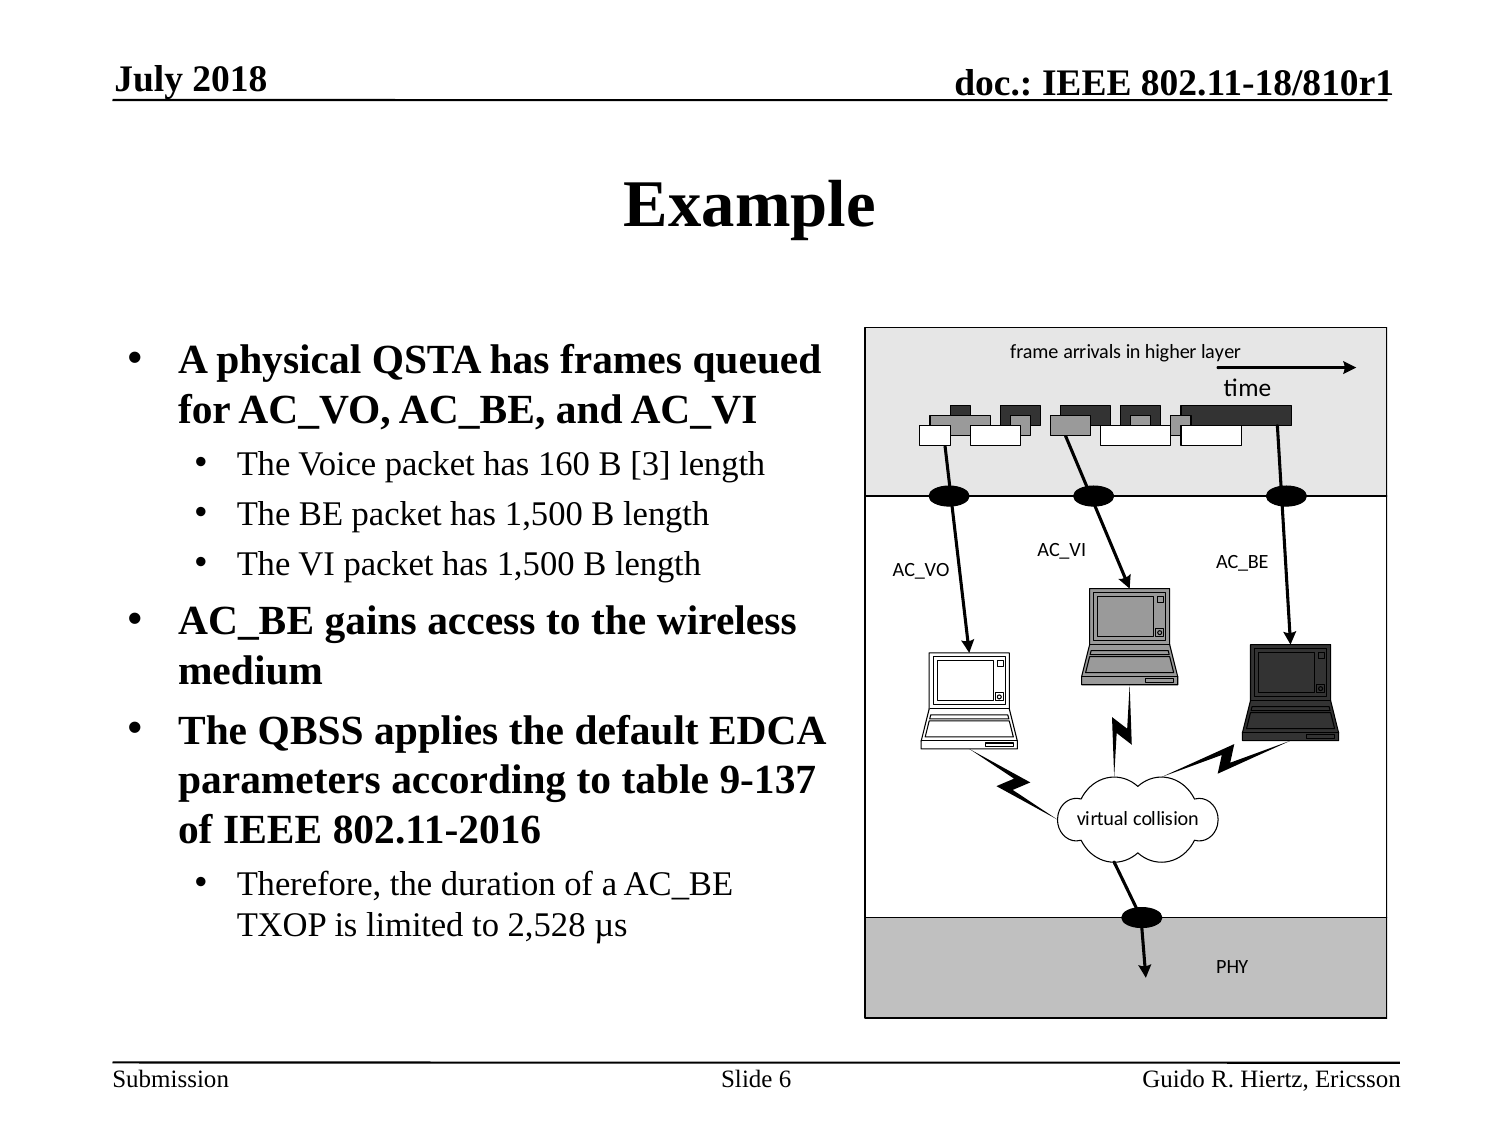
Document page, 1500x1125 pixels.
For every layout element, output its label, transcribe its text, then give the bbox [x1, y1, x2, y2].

footer Guido R. Hiertz, Ericsson [878, 1061, 1402, 1093]
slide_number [114, 54, 423, 100]
picture [861, 324, 1388, 1019]
list A physical QSTA has frames queued for AC_VO, AC_BE, and AC_VI The Voice packet has 160 B [3] length The BE packet has 1,500 B length The VI packet has 1,500 B length AC_BE gains access to the wireless medium The QBSS applies the default EDCA parameters according to table 9-137 of IEEE 802.11-2016 Therefore, the duration of a AC_BE TXOP is limited to 2,528 µs [112, 324, 845, 1000]
slide_number Slide 6 [712, 1061, 800, 1123]
title Example [112, 112, 1388, 288]
